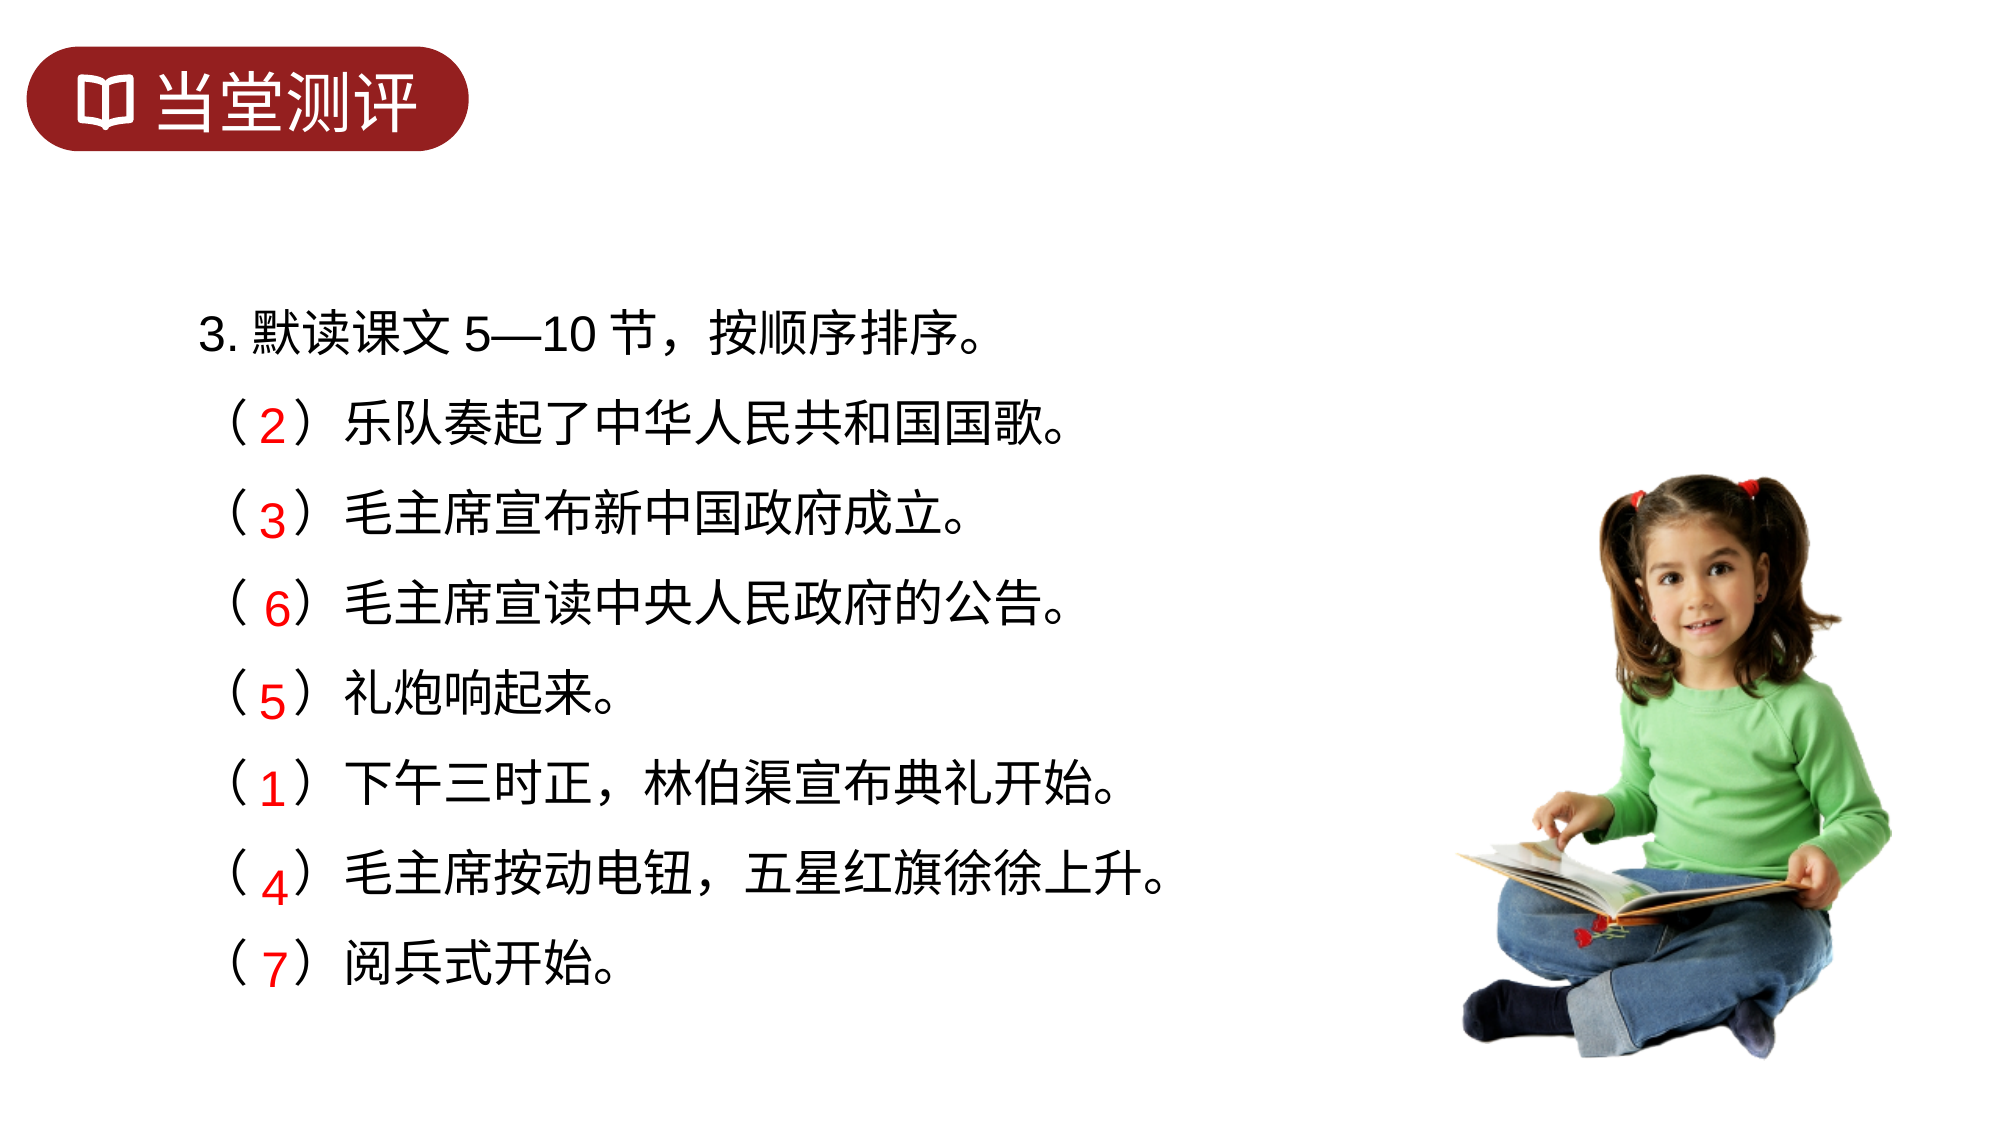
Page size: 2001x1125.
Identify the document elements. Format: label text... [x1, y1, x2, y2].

text_box 当堂测评 [137, 53, 444, 149]
text_box 5 [244, 632, 318, 737]
text_box 7 [246, 900, 321, 1006]
text_box 6 [249, 538, 323, 644]
text_box 3 [244, 451, 318, 556]
text_box 3.默读课文5—10节，按顺序排序。 （ ）乐队奏起了中华人民共和国国歌。 （ ）毛主席宣布新中国政府成立。 （ ）毛主席宣读中央人民政府的公告。 （ ）礼炮响起来。 （ ）下午三时正，林伯渠宣布典礼开始。 （ ）毛主席按动电钮，五星红旗徐徐上升。 （ ）阅兵式开始。 [108, 264, 1273, 999]
text_box 2 [244, 355, 318, 451]
text_box 1 [244, 737, 318, 824]
picture [1454, 473, 1892, 1061]
text_box 4 [246, 817, 321, 900]
